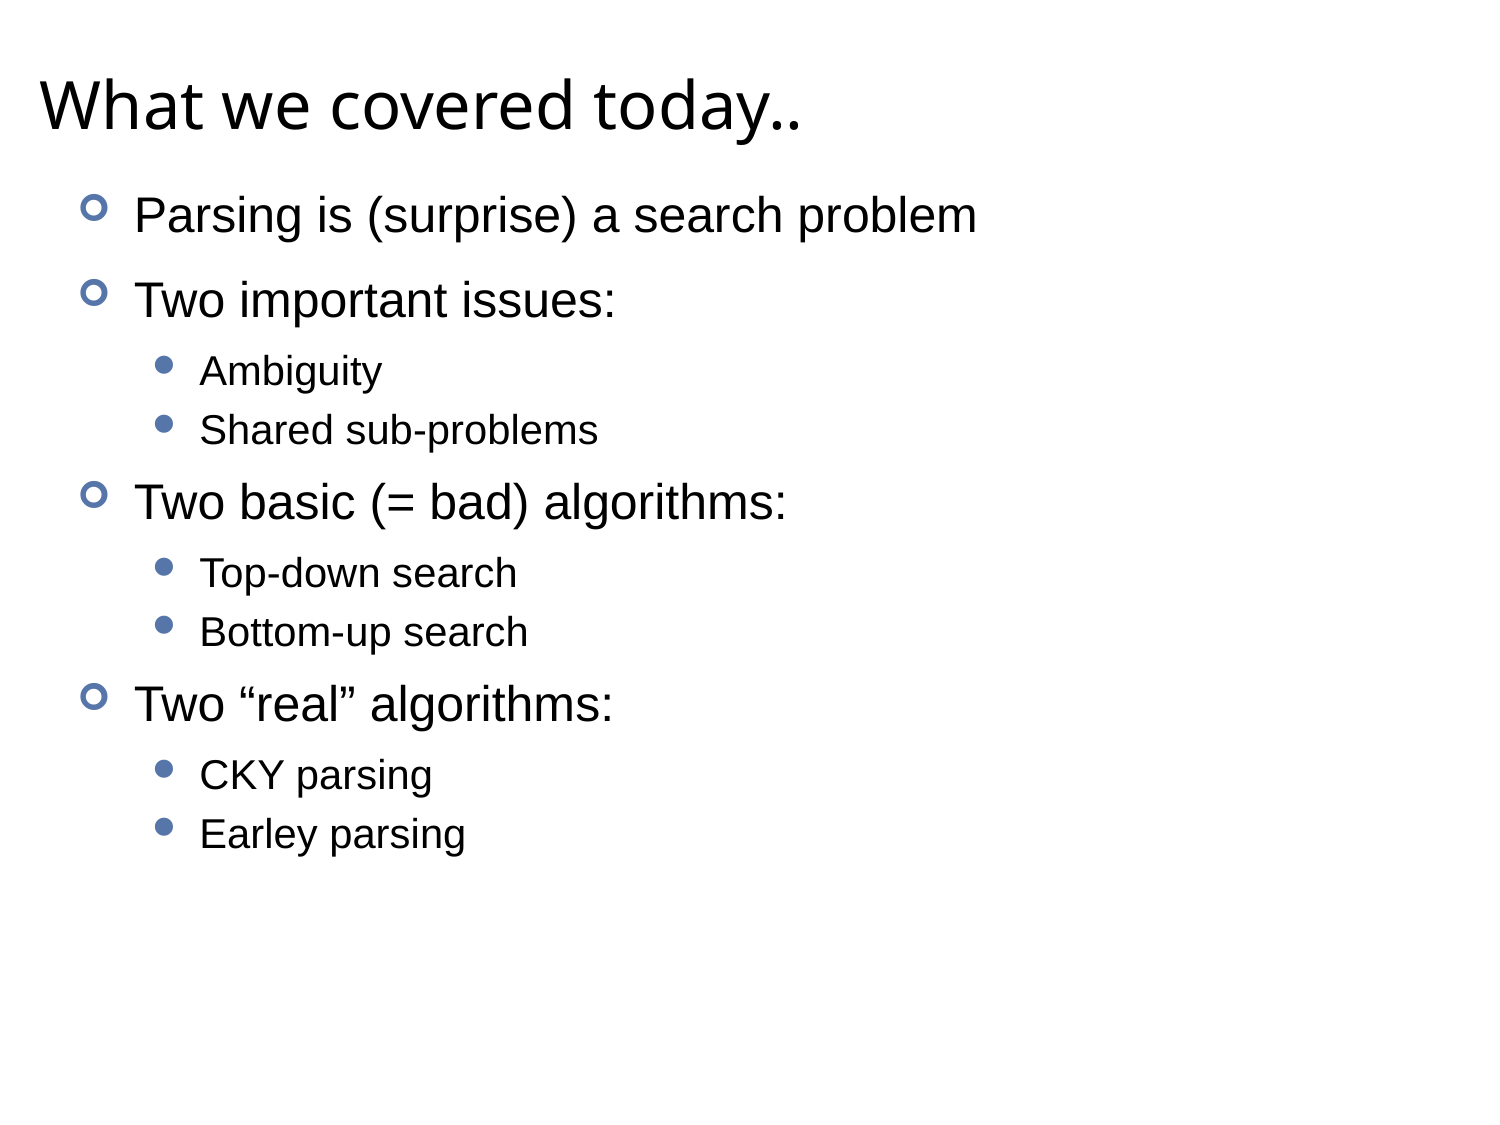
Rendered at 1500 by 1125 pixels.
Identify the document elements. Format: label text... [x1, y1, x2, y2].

title What we covered today.. [24, 18, 1451, 188]
list Parsing is (surprise) a search problem Two important issues: Ambiguity Shared sub-problems Two basic (= bad) algorithms: Top-down search Bottom-up search Two “real” algorithms: CKY parsing Earley parsing [62, 174, 1451, 1013]
